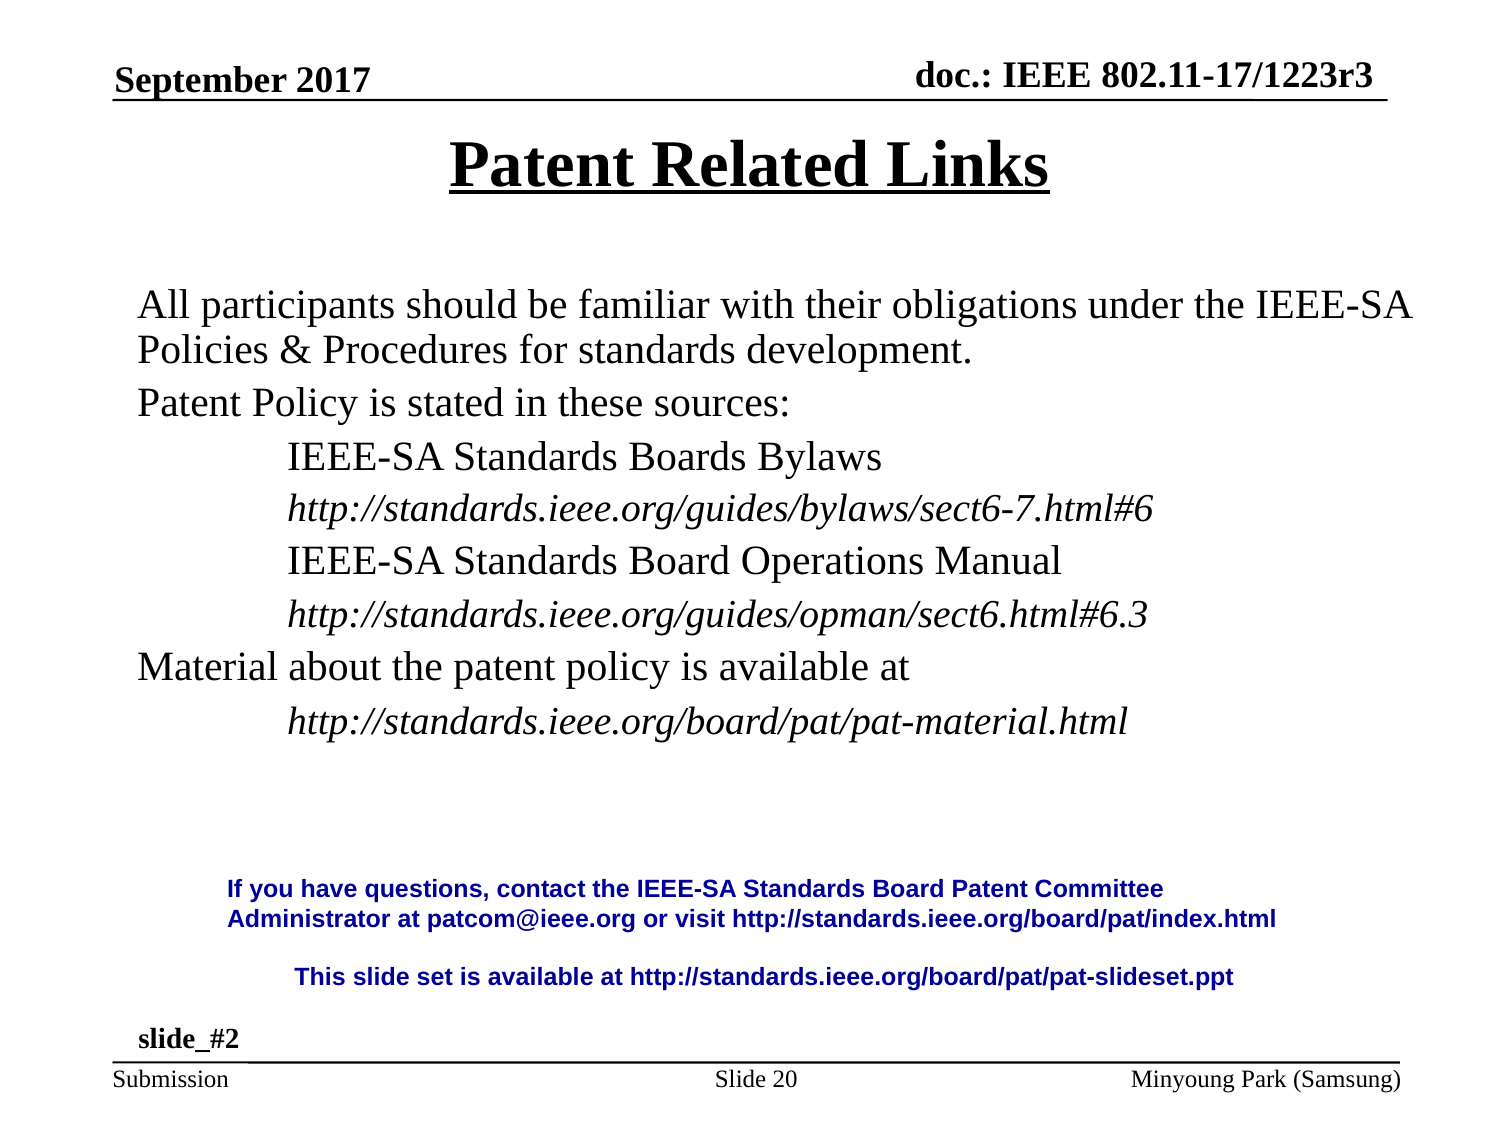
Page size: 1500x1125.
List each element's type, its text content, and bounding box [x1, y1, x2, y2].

footer Minyoung Park (Samsung) [949, 1061, 1402, 1093]
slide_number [114, 54, 374, 101]
text_box All participants should be familiar with their obligations under the IEEE-SA Policies & Procedures for standards development. Patent Policy is stated in these sources: IEEE-SA Standards Boards Bylaws http://standards.ieee.org/guides/bylaws/sect6-7.html#6 IEEE-SA Standards Board Operations Manual http://standards.ieee.org/guides/opman/sect6.html#6.3 Material about the patent policy is available at http://standards.ieee.org/board/pat/pat-material.html [0, 275, 1475, 850]
text_box slide_#2 [123, 1012, 255, 1063]
text_box If you have questions, contact the IEEE-SA Standards Board Patent Committee Administrator at patcom@ieee.org or visit http://standards.ieee.org/board/pat/index.html This slide set is available at http://standards.ieee.org/board/pat/pat-slideset.ppt [212, 865, 1325, 998]
text_box Patent Related Links [112, 112, 1388, 275]
slide_number Slide 20 [712, 1061, 800, 1093]
